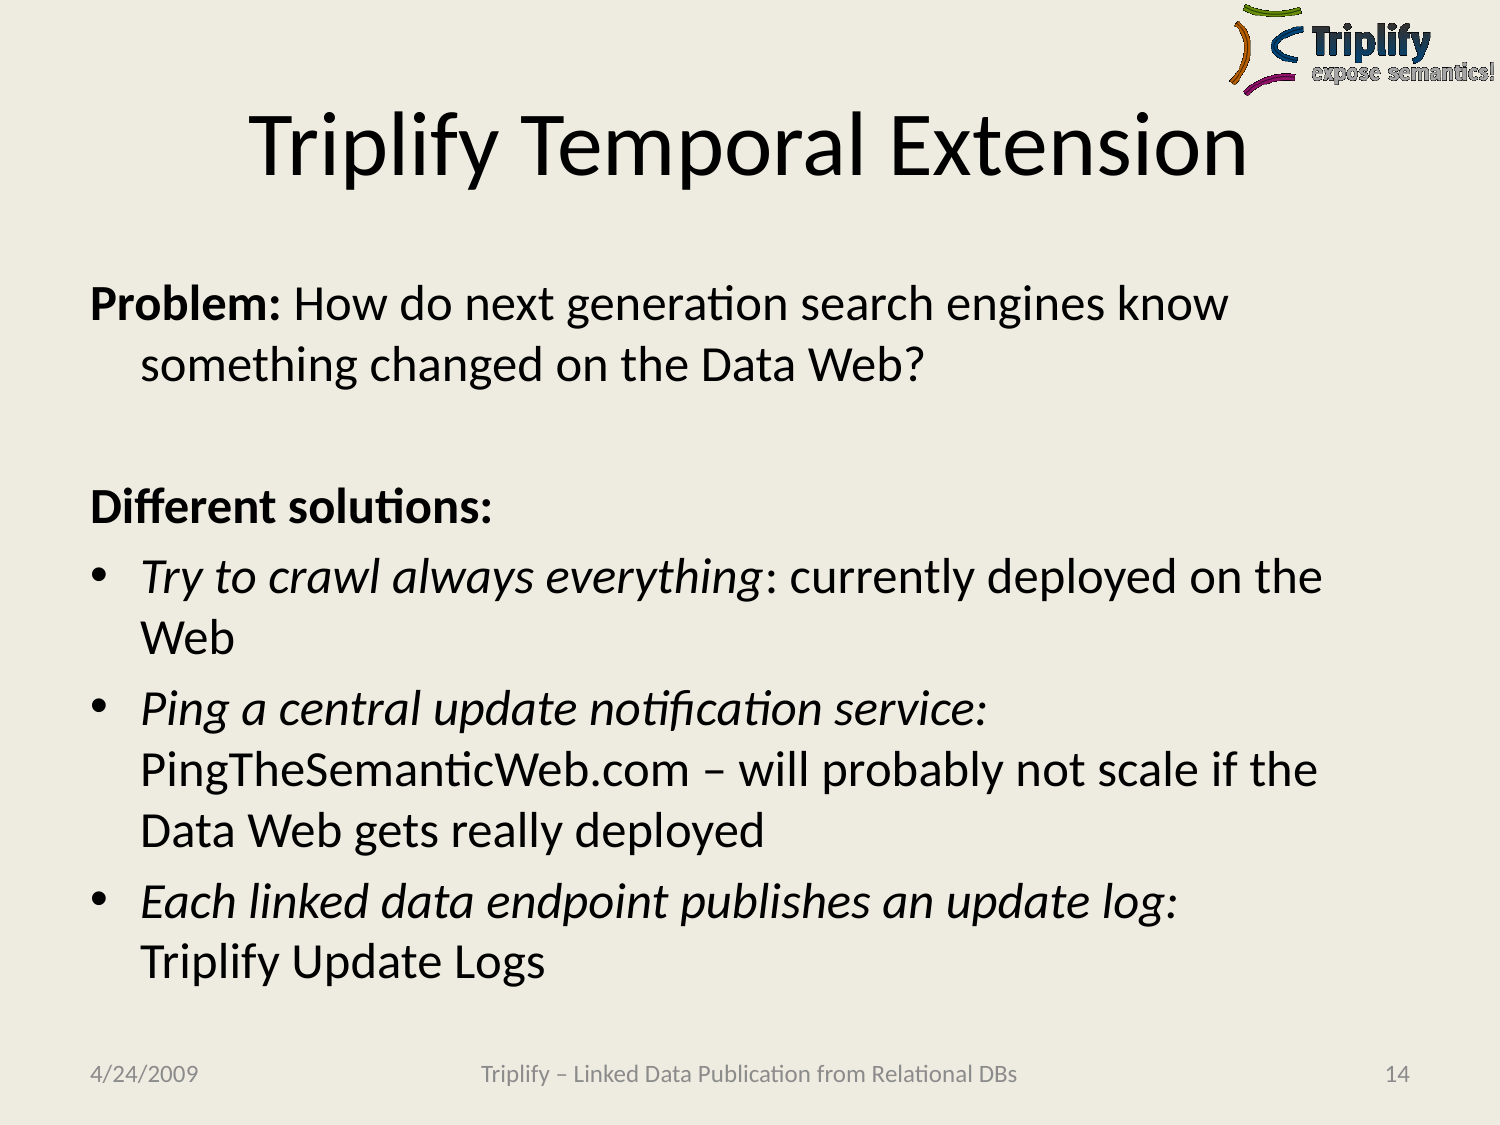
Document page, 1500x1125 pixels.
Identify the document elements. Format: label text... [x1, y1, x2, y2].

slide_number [75, 1042, 425, 1103]
slide_number 14 [1074, 1042, 1425, 1103]
list Problem: How do next generation search engines know something changed on the Data Web? Different solutions: Try to crawl always everything: currently deployed on the Web Ping a central update notification service: PingTheSemanticWeb.com – will probably not scale if the Data Web gets really deployed Each linked data endpoint publishes an update log: Triplify Update Logs [75, 262, 1425, 1005]
footer Triplify – Linked Data Publication from Relational DBs [425, 1042, 1074, 1103]
picture [1229, 4, 1494, 96]
title Triplify Temporal Extension [75, 45, 1425, 233]
